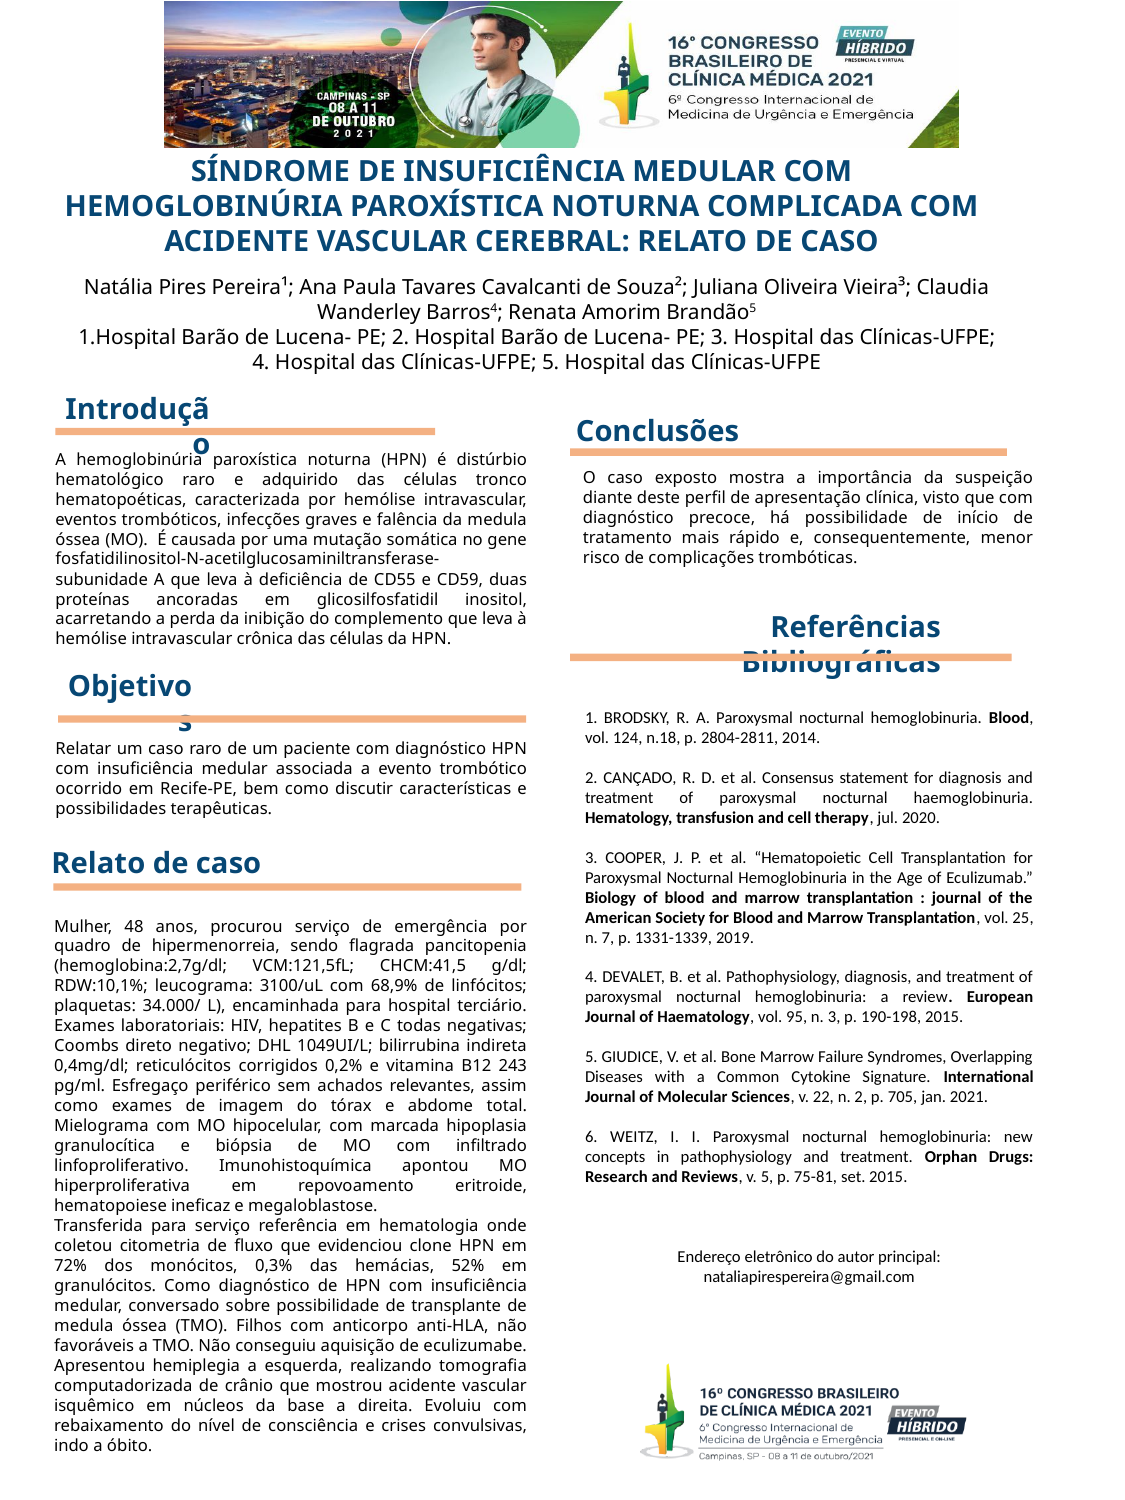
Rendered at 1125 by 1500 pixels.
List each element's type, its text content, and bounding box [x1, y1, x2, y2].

text_box [569, 447, 1008, 457]
text_box [52, 882, 522, 892]
text_box Relato de caso [0, 829, 277, 914]
picture [164, 1, 959, 148]
text_box [54, 427, 436, 436]
text_box [569, 653, 1013, 662]
text_box SÍNDROME DE INSUFICIÊNCIA MEDULAR COM HEMOGLOBINÚRIA PAROXÍSTICA NOTURNA COMPLICADA COM ACIDENTE VASCULAR CEREBRAL: RELATO DE CASO [34, 137, 1010, 242]
text_box Mulher, 48 anos, procurou serviço de emergência por quadro de hipermenorreia, sendo flagrada pancitopenia (hemoglobina:2,7g/dl; VCM:121,5fL; CHCM:41,5 g/dl; RDW:10,1%; leucograma: 3100/uL com 68,9% de linfócitos; plaquetas: 34.000/ L), encaminhada para hospital terciário. Exames laboratoriais: HIV, hepatites B e C todas negativas; Coombs direto negativo; DHL 1049UI/L; bilirrubina indireta 0,4mg/dl; reticulócitos corrigidos 0,2% e vitamina B12 243 pg/ml. Esfregaço periférico sem achados relevantes, assim como exames de imagem do tórax e abdome total. Mielograma com MO hipocelular, com marcada hipoplasia granulocítica e biópsia de MO com infiltrado linfoproliferativo. Imunohistoquímica apontou MO hiperproliferativa em repovoamento eritroide, hematopoiese ineficaz e megaloblastose. Transferida para serviço referência em hematologia onde coletou citometria de fluxo que evidenciou clone HPN em 72% dos monócitos, 0,3% das hemácias, 52% em granulócitos. Como diagnóstico de HPN com insuficiência medular, conversado sobre possibilidade de transplante de medula óssea (TMO). Filhos com anticorpo anti-HLA, não favoráveis a TMO. Não conseguiu aquisição de eculizumabe. Apresentou hemiplegia a esquerda, realizando tomografia computadorizada de crânio que mostrou acidente vascular isquêmico em núcleos da base a direita. Evoluiu com rebaixamento do nível de consciência e crises convulsivas, indo a óbito. [39, 907, 543, 1482]
text_box A hemoglobinúria paroxística noturna (HPN) é distúrbio hematológico raro e adquirido das células tronco hematopoéticas, caracterizada por hemólise intravascular, eventos trombóticos, infecções graves e falência da medula óssea (MO). É causada por uma mutação somática no gene fosfatidilinositol-N-acetilglucosaminiltransferase-subunidade A que leva à deficiência de CD55 e CD59, duas proteínas ancoradas em glicosilfosfatidil inositol, acarretando a perda da inibição do complemento que leva à hemólise intravascular crônica das células da HPN. [40, 441, 543, 656]
text_box Introdução [38, 374, 226, 452]
text_box Referências Bibliográficas [550, 593, 956, 636]
text_box Objetivos [40, 656, 208, 729]
text_box Natália Pires Pereira¹; Ana Paula Tavares Cavalcanti de Souza²; Juliana Oliveira Vieira³; Claudia Wanderley Barros4; Renata Amorim Brandão5 1.Hospital Barão de Lucena- PE; 2. Hospital Barão de Lucena- PE; 3. Hospital das Clínicas-UFPE; 4. Hospital das Clínicas-UFPE; 5. Hospital das Clínicas-UFPE [55, 258, 1018, 365]
text_box Conclusões [555, 397, 755, 474]
text_box [57, 714, 527, 724]
text_box O caso exposto mostra a importância da suspeição diante deste perfil de apresentação clínica, visto que com diagnóstico precoce, há possibilidade de início de tratamento mais rápido e, consequentemente, menor risco de complicações trombóticas. [568, 459, 1049, 574]
picture [272, 1348, 977, 1481]
text_box Relatar um caso raro de um paciente com diagnóstico HPN com insuficiência medular associada a evento trombótico ocorrido em Recife-PE, bem como discutir características e possibilidades terapêuticas. [40, 730, 543, 825]
text_box 1. BRODSKY, R. A. Paroxysmal nocturnal hemoglobinuria. Blood, vol. 124, n.18, p. 2804-2811, 2014. 2. CANÇADO, R. D. et al. Consensus statement for diagnosis and treatment of paroxysmal nocturnal haemoglobinuria. Hematology, transfusion and cell therapy, jul. 2020. 3. COOPER, J. P. et al. “Hematopoietic Cell Transplantation for Paroxysmal Nocturnal Hemoglobinuria in the Age of Eculizumab.” Biology of blood and marrow transplantation : journal of the American Society for Blood and Marrow Transplantation, vol. 25, n. 7, p. 1331-1339, 2019. 4. DEVALET, B. et al. Pathophysiology, diagnosis, and treatment of paroxysmal nocturnal hemoglobinuria: a review. European Journal of Haematology, vol. 95, n. 3, p. 190-198, 2015. 5. GIUDICE, V. et al. Bone Marrow Failure Syndromes, Overlapping Diseases with a Common Cytokine Signature. International Journal of Molecular Sciences, v. 22, n. 2, p. 705, jan. 2021. 6. WEITZ, I. I. Paroxysmal nocturnal hemoglobinuria: new concepts in pathophysiology and treatment. Orphan Drugs: Research and Reviews, v. 5, p. 75-81, set. 2015. Endereço eletrônico do autor principal: nataliapirespereira@gmail.com [570, 679, 1049, 1314]
